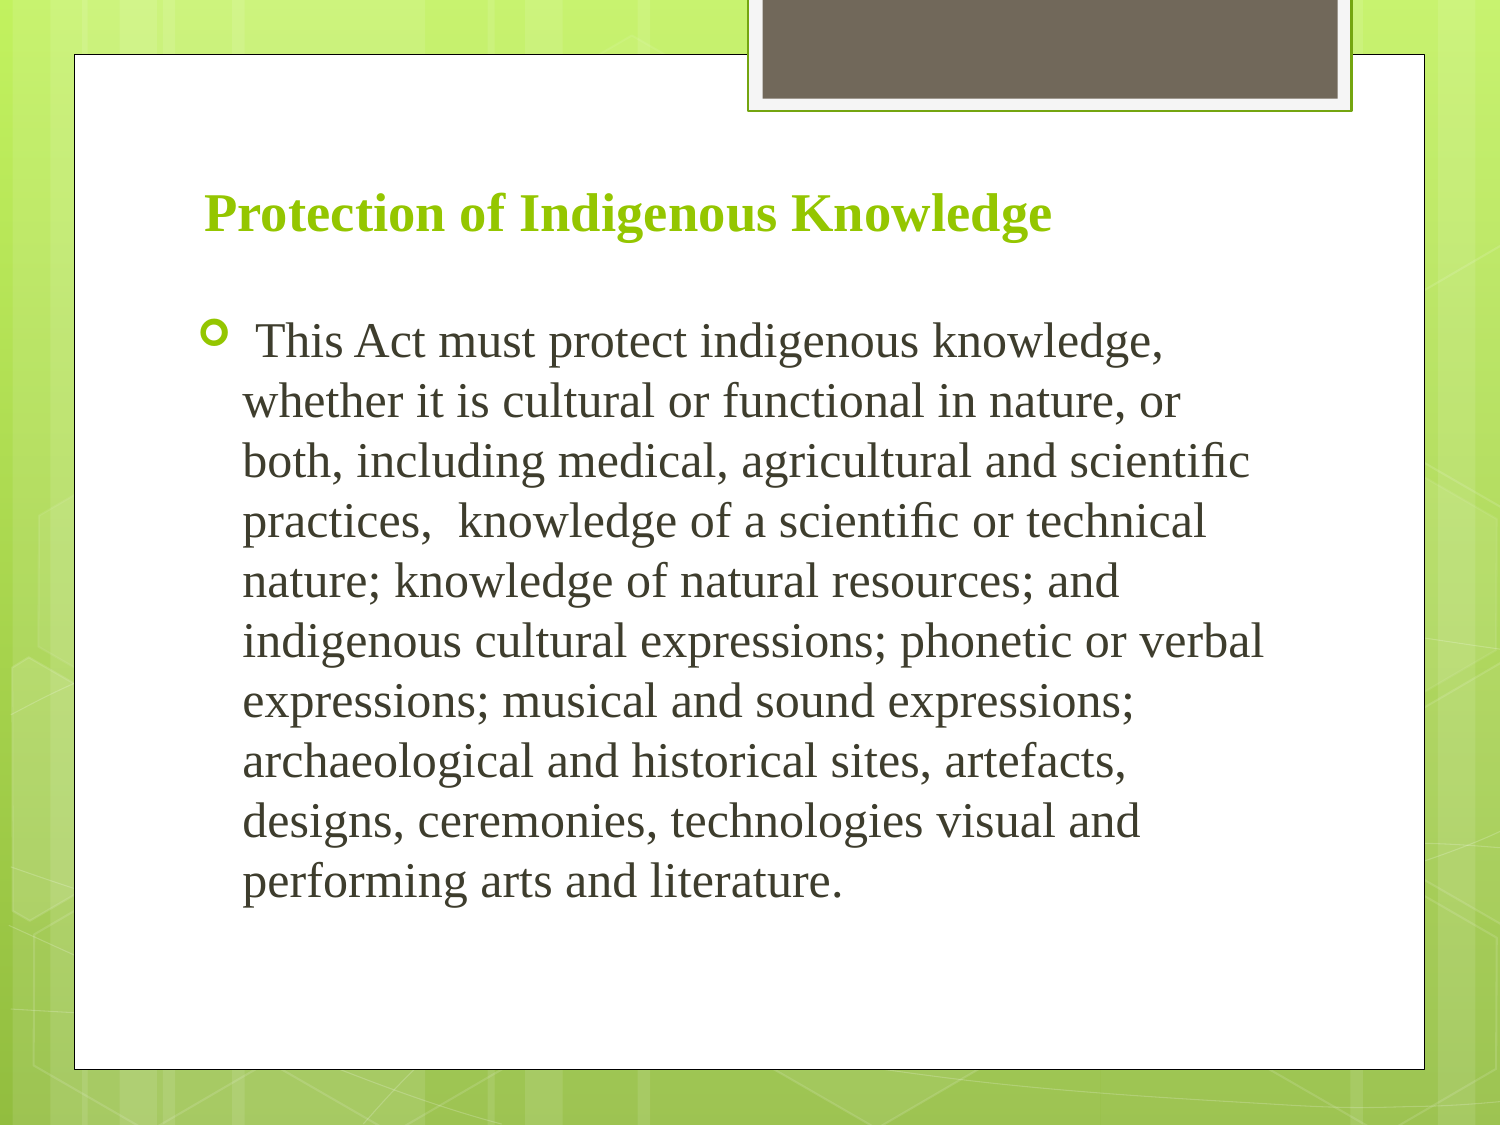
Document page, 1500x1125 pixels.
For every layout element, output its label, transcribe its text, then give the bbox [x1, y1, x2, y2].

title Protection of Indigenous Knowledge [171, 168, 1324, 357]
list This Act must protect indigenous knowledge, whether it is cultural or functional in nature, or both, including medical, agricultural and scientiﬁc practices, knowledge of a scientiﬁc or technical nature; knowledge of natural resources; and indigenous cultural expressions; phonetic or verbal expressions; musical and sound expressions; archaeological and historical sites, artefacts, designs, ceremonies, technologies visual and performing arts and literature. [171, 299, 1283, 957]
